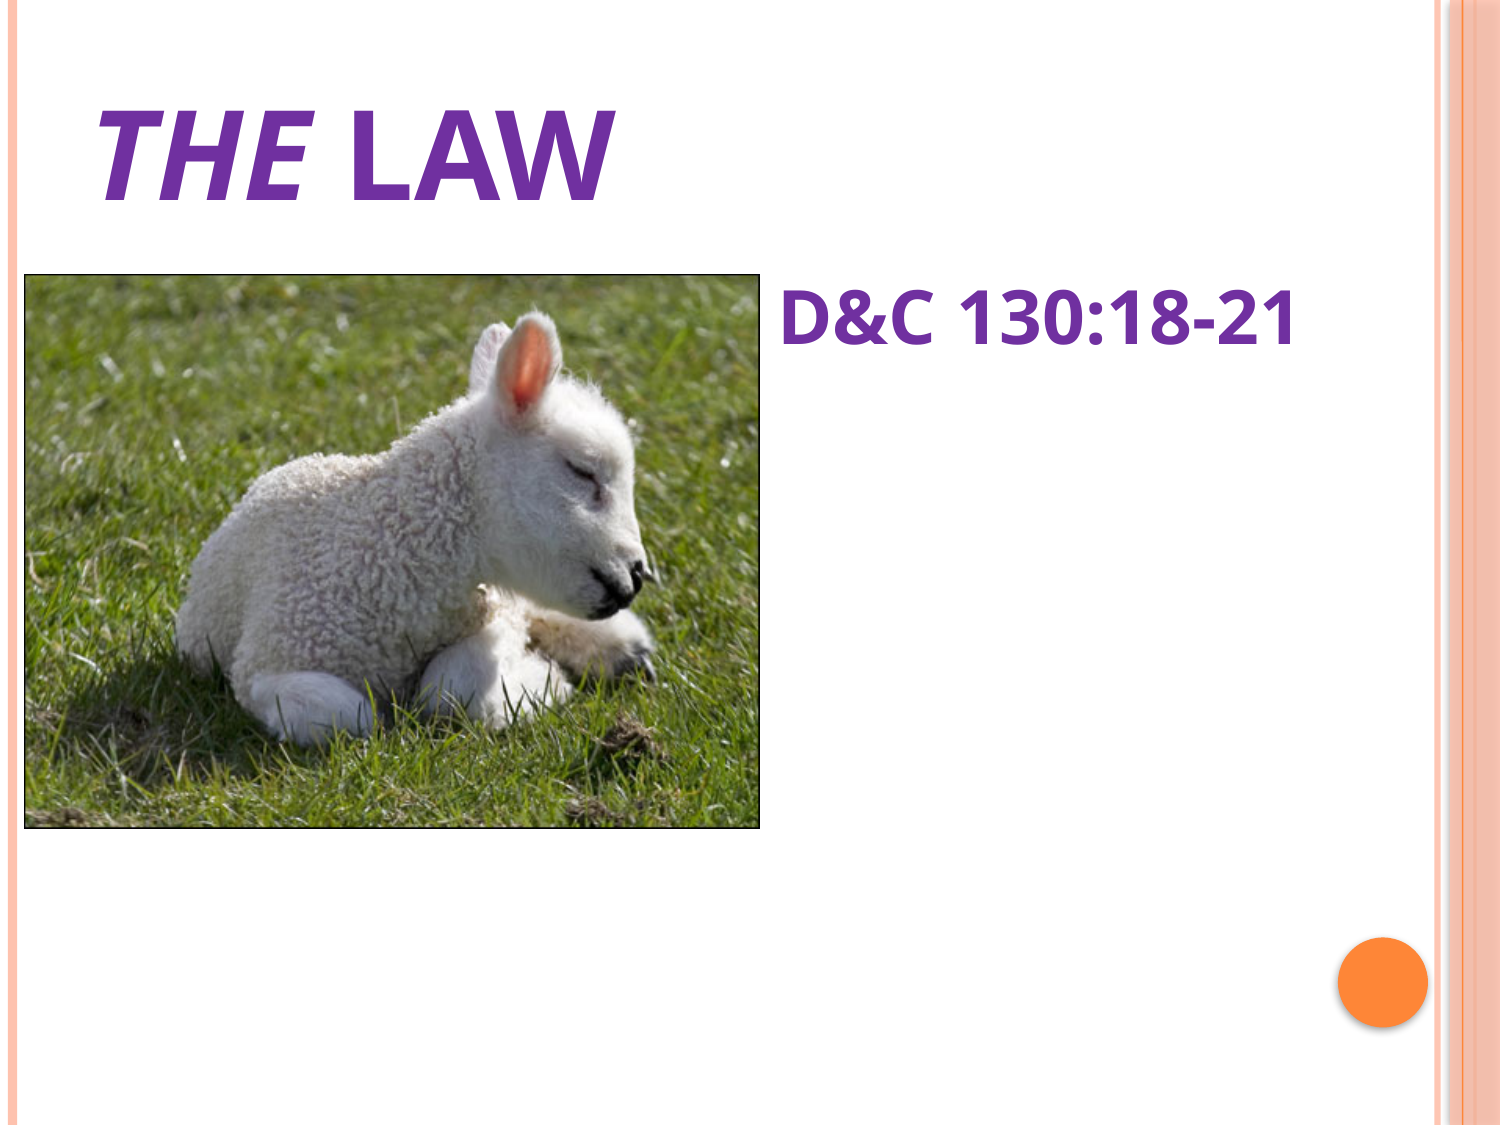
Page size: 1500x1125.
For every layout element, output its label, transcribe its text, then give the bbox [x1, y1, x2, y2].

list D&C 130:18-21 [762, 262, 1400, 1062]
picture [24, 274, 760, 829]
title THE Law [75, 45, 1300, 233]
